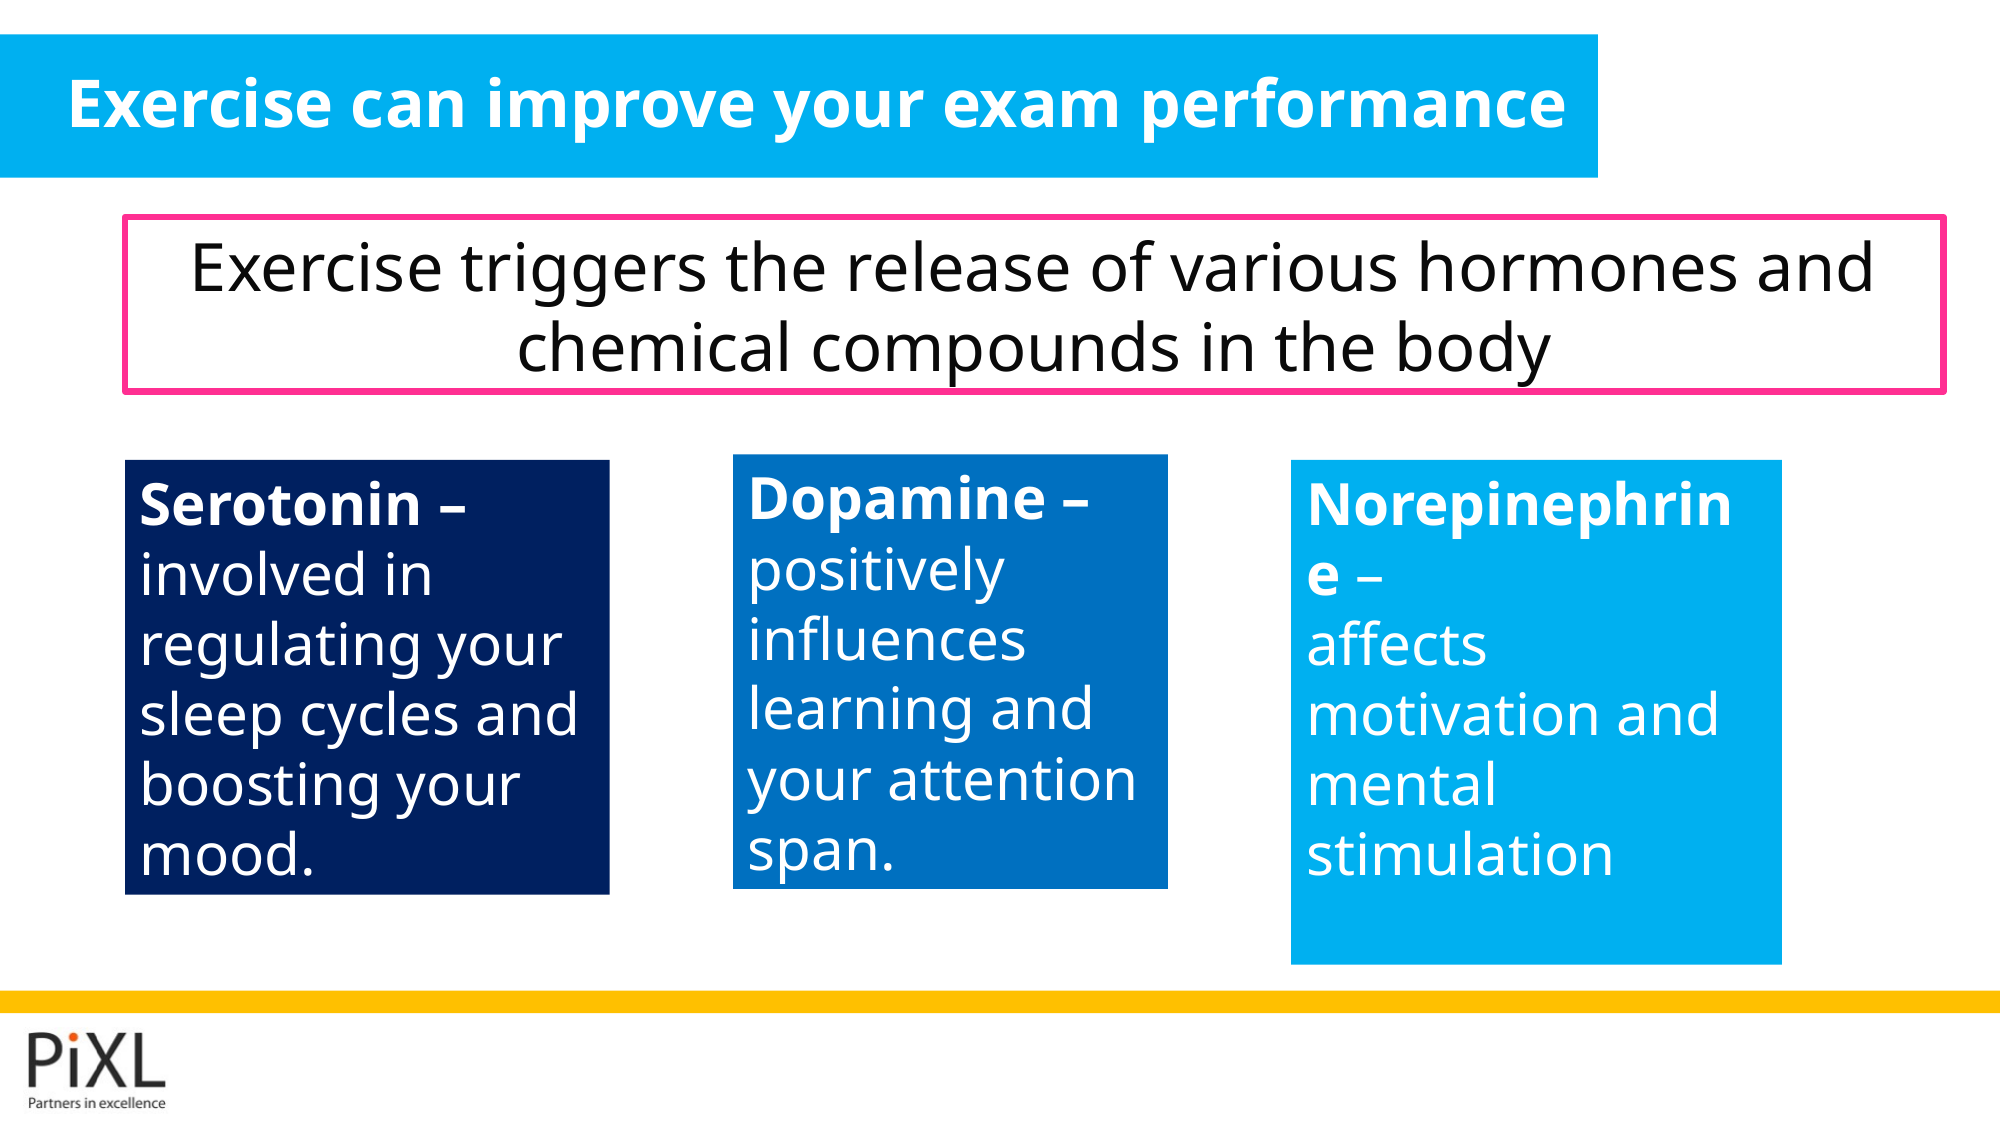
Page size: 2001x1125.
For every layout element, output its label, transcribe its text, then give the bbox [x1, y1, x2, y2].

text_box Serotonin – involved in regulating your sleep cycles and boosting your mood. [125, 459, 610, 895]
text_box Dopamine – positively influences learning and your attention span. [733, 454, 1168, 889]
text_box Exercise triggers the release of various hormones and chemical compounds in the body [125, 216, 1944, 392]
text_box Norepinephrine – affects motivation and mental stimulation [1291, 459, 1782, 965]
picture [23, 1027, 170, 1114]
text_box [0, 990, 2000, 1014]
text_box Exercise can improve your exam performance [0, 34, 1598, 178]
